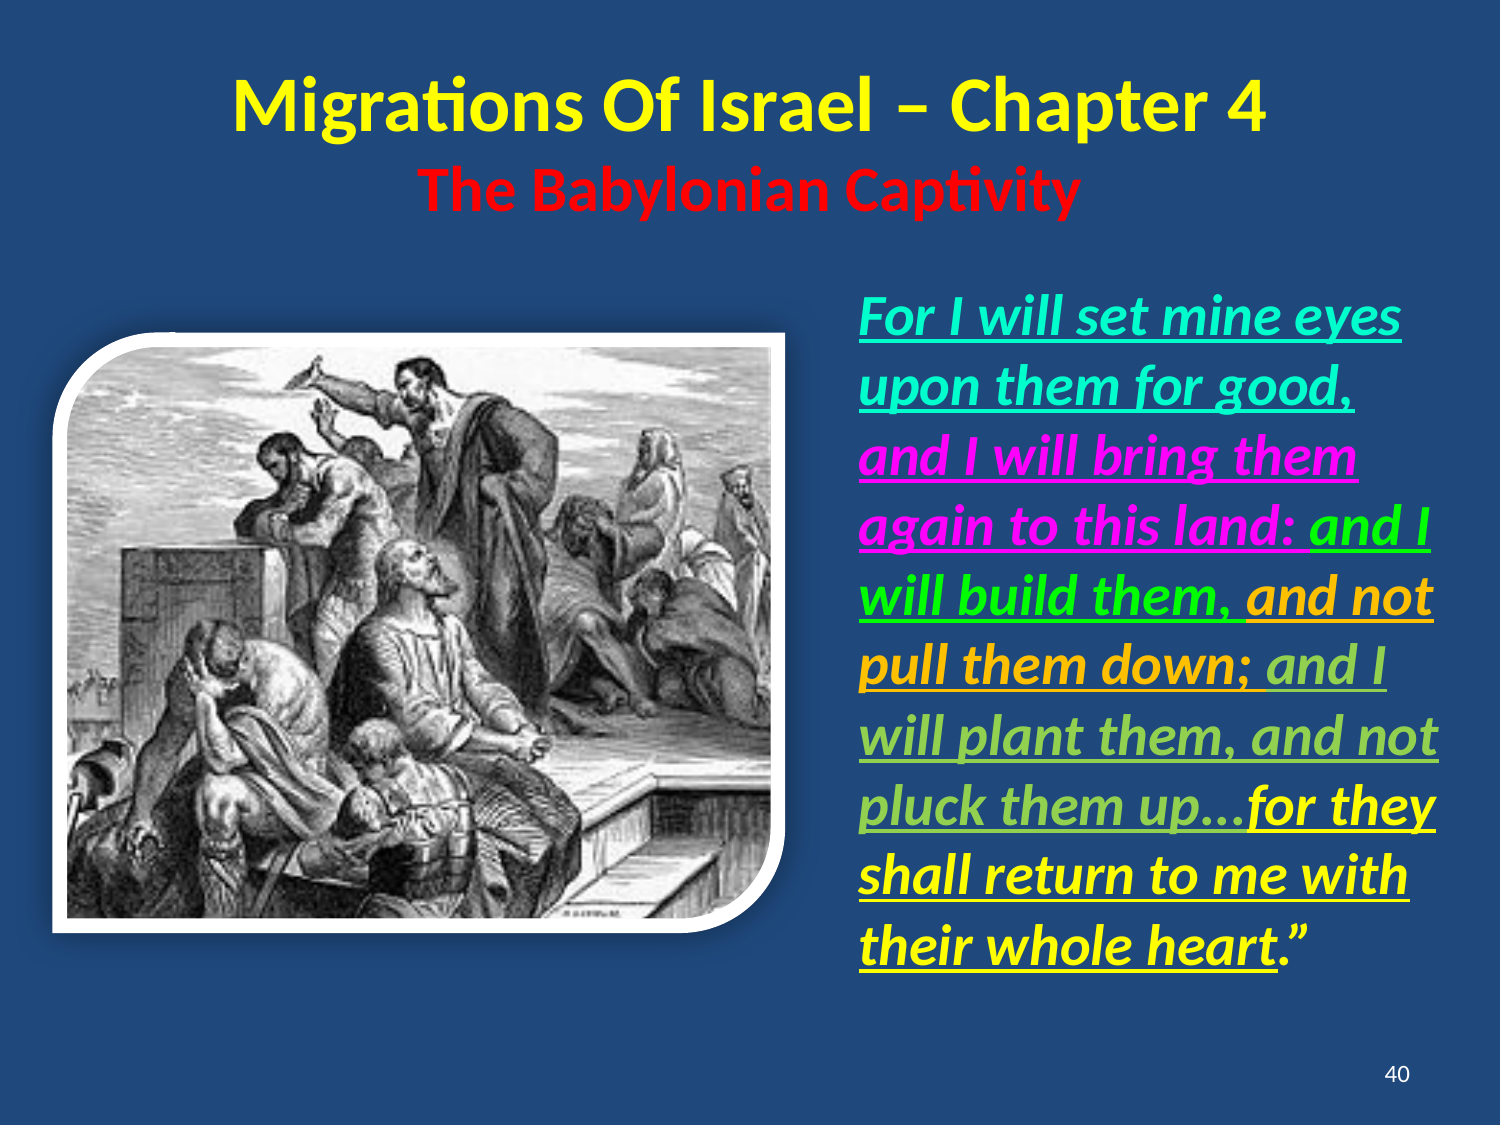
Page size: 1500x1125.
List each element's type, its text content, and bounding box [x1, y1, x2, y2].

picture [59, 339, 779, 926]
title Migrations Of Israel – Chapter 4 The Babylonian Captivity [75, 45, 1425, 233]
slide_number 40 [1074, 1042, 1425, 1103]
text_box For I will set mine eyes upon them for good, and I will bring them again to this land: and I will build them, and not pull them down; and I will plant them, and not pluck them up...for they shall return to me with their whole heart.” [843, 269, 1465, 1029]
